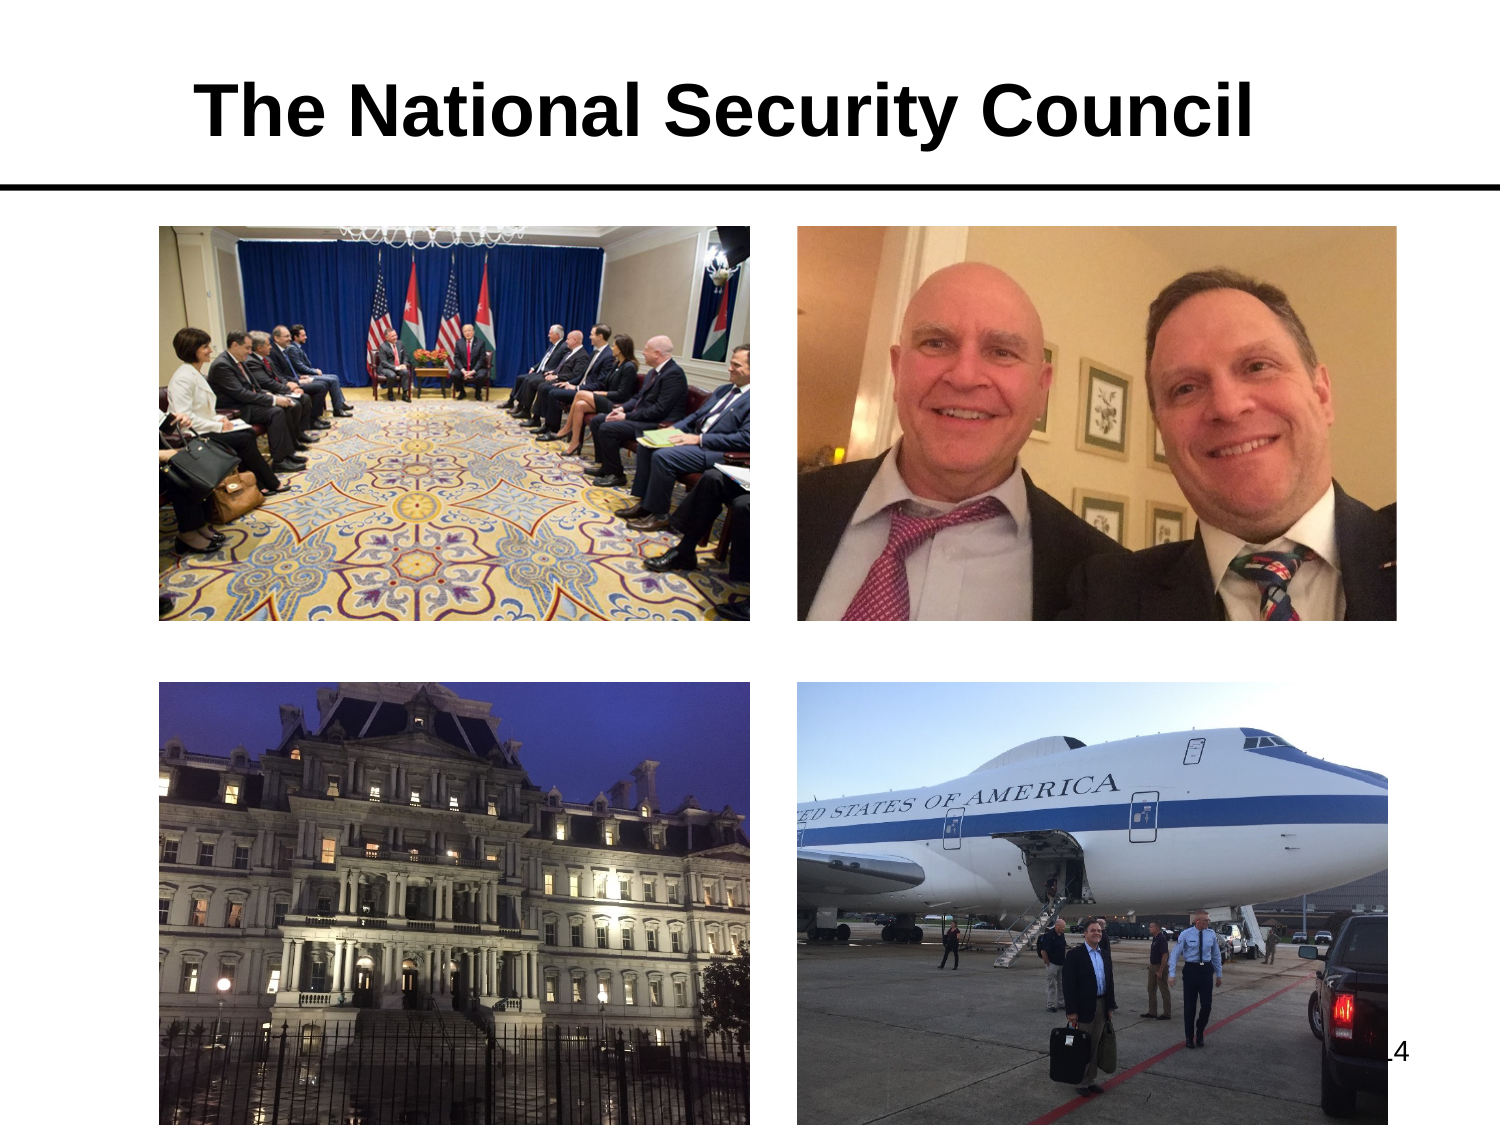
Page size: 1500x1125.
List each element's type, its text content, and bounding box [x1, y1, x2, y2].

picture [797, 682, 1388, 1125]
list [159, 682, 750, 1125]
slide_number 14 [1388, 1024, 1425, 1103]
title The National Security Council [24, 188, 1425, 200]
title The National Security Council [24, 12, 1425, 187]
picture [797, 226, 1397, 650]
picture [159, 226, 750, 621]
